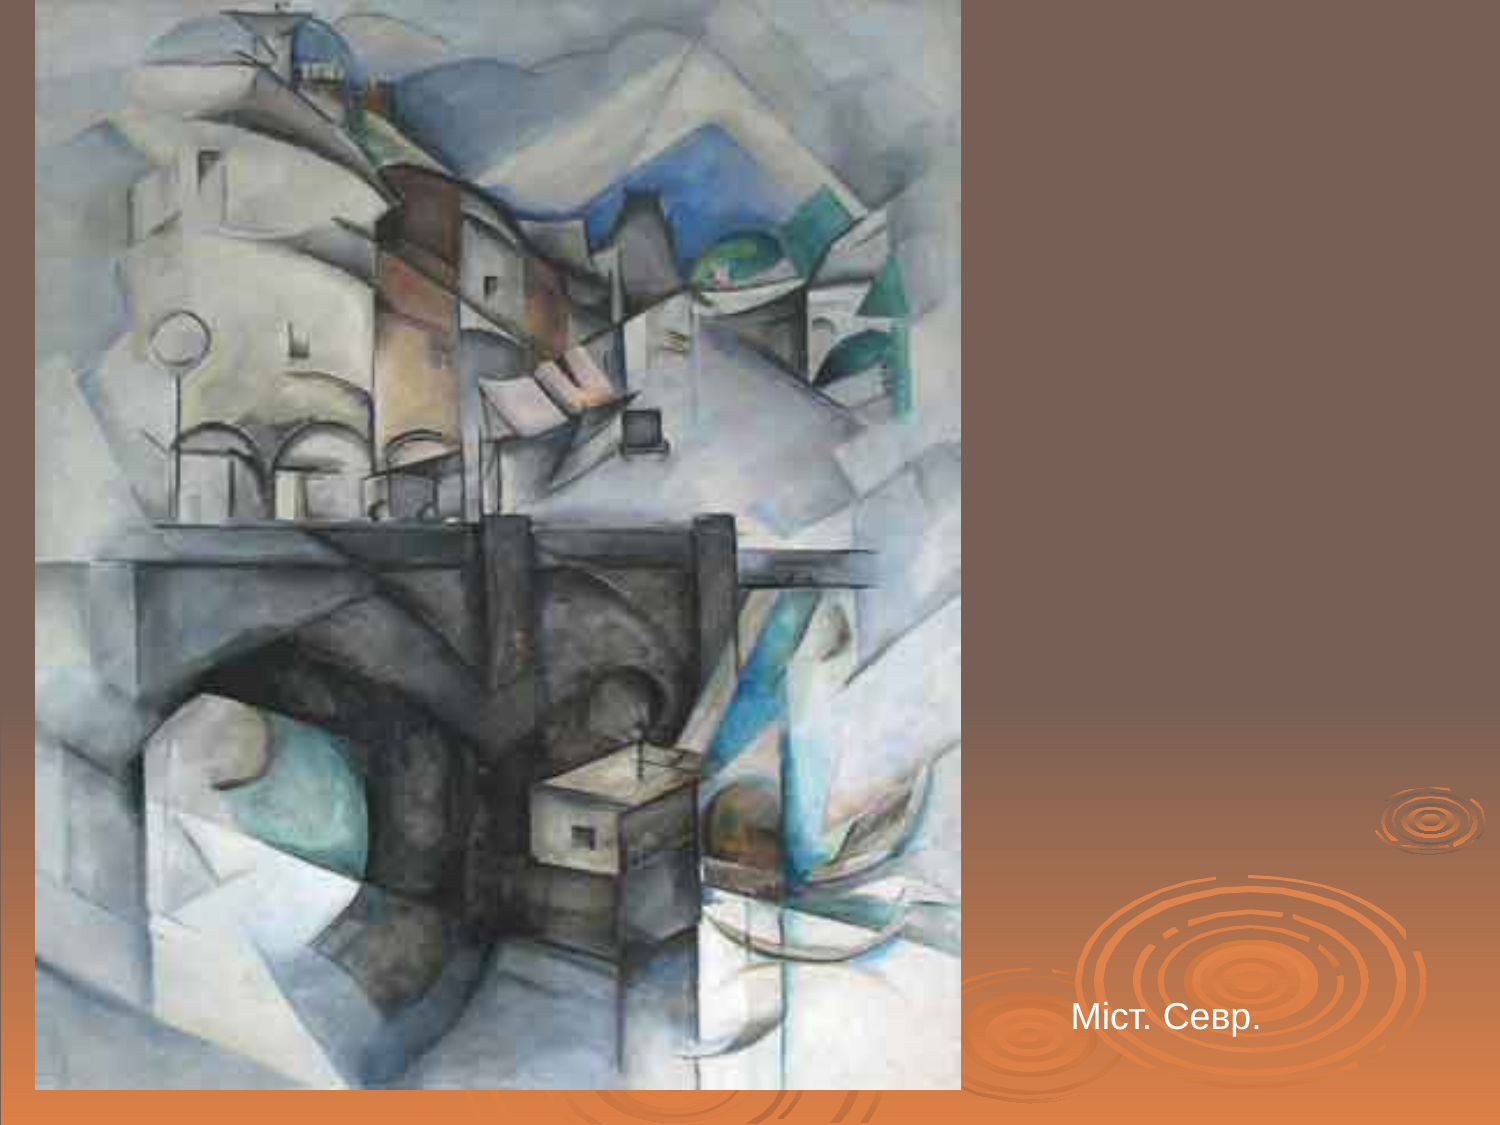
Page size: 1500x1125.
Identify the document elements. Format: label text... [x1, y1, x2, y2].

text_box Міст. Севр. [1055, 984, 1288, 1045]
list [34, 0, 961, 1091]
